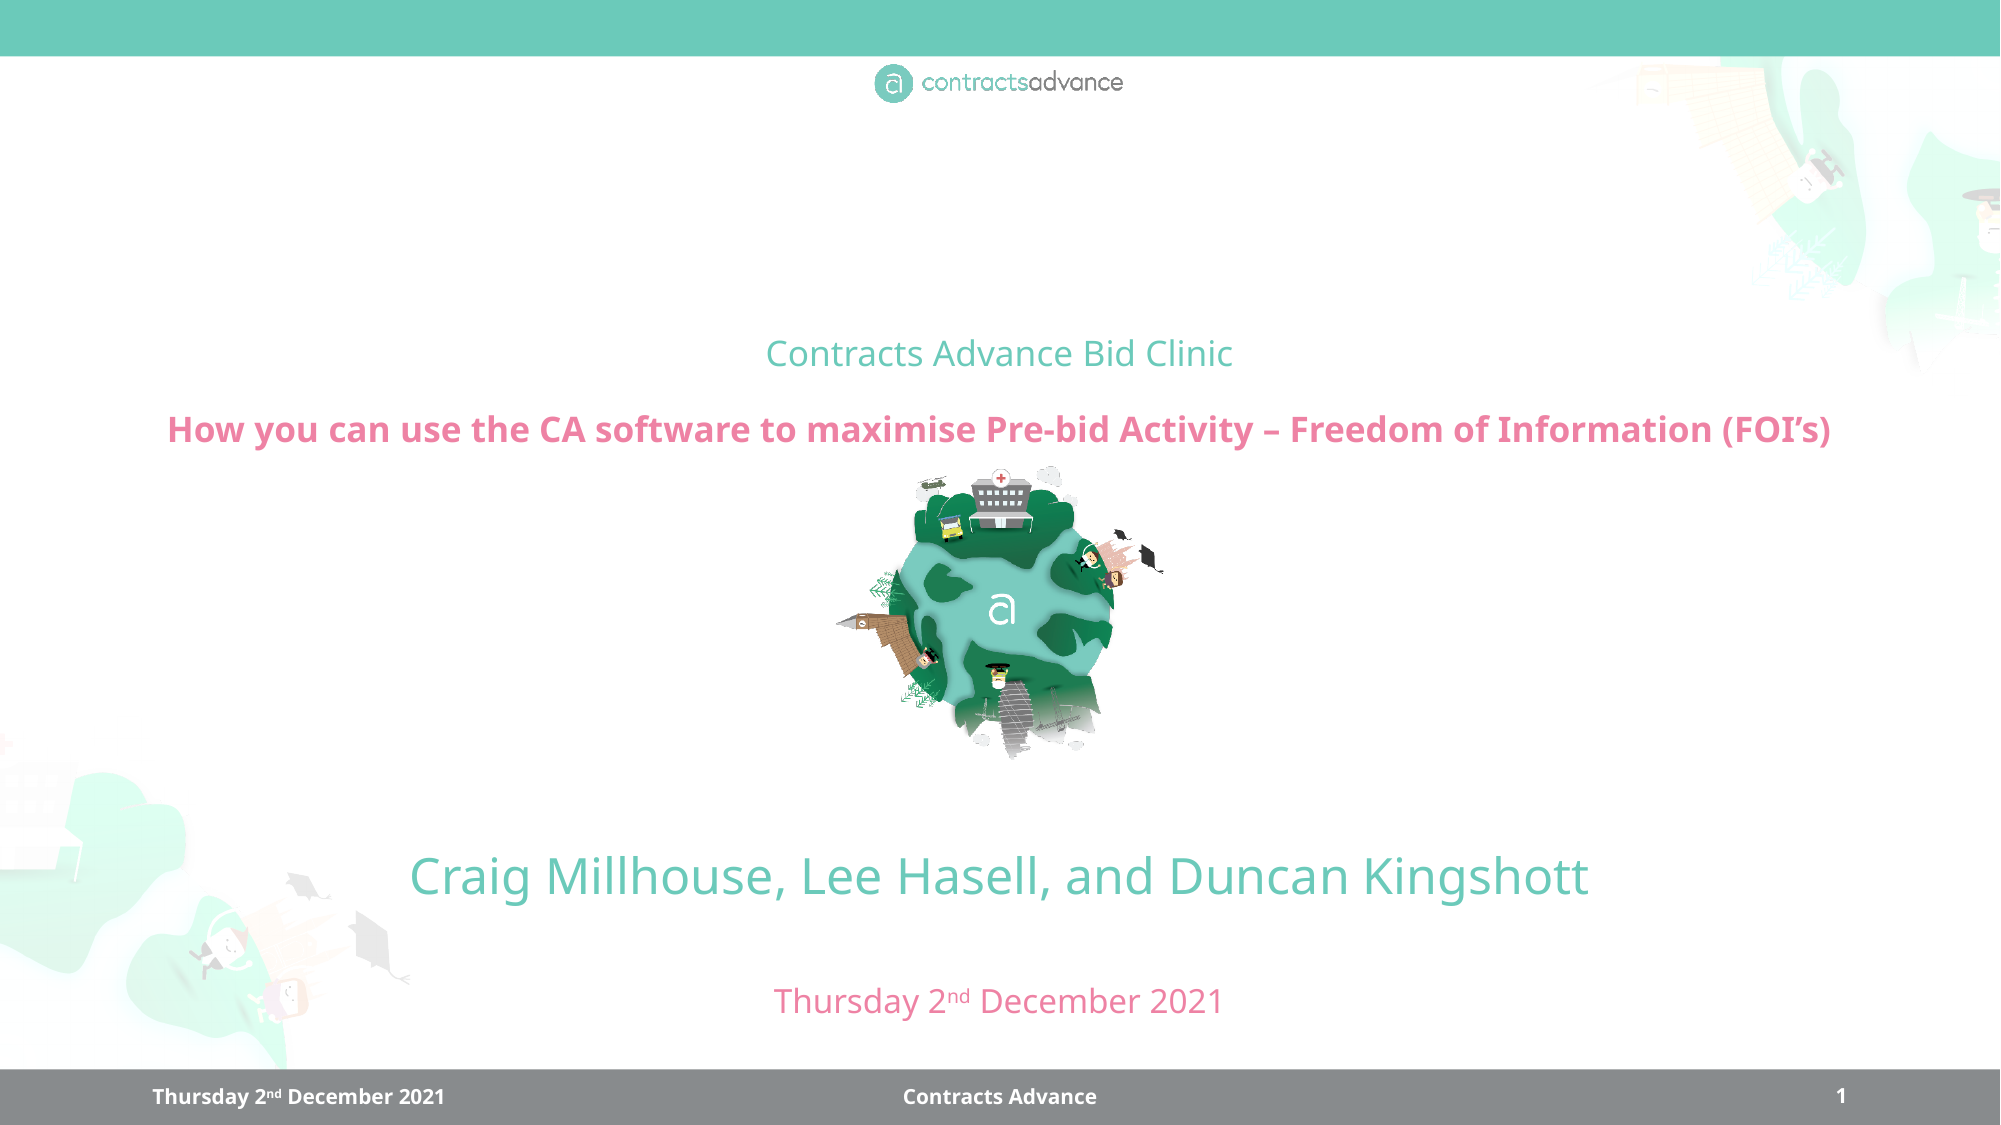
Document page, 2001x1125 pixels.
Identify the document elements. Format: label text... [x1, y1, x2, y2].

picture [813, 441, 1187, 780]
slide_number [137, 1077, 588, 1116]
slide_number 1 [1412, 1077, 1863, 1116]
picture [860, 55, 1140, 110]
subtitle Craig Millhouse, Lee Hasell, and Duncan Kingshott Thursday 2nd December 2021 [249, 811, 1750, 1036]
footer Contracts Advance [662, 1077, 1338, 1116]
title Contracts Advance Bid Clinic How you can use the CA software to maximise Pre-bid Activity – Freedom of Information (FOI’s) [137, 239, 1863, 510]
